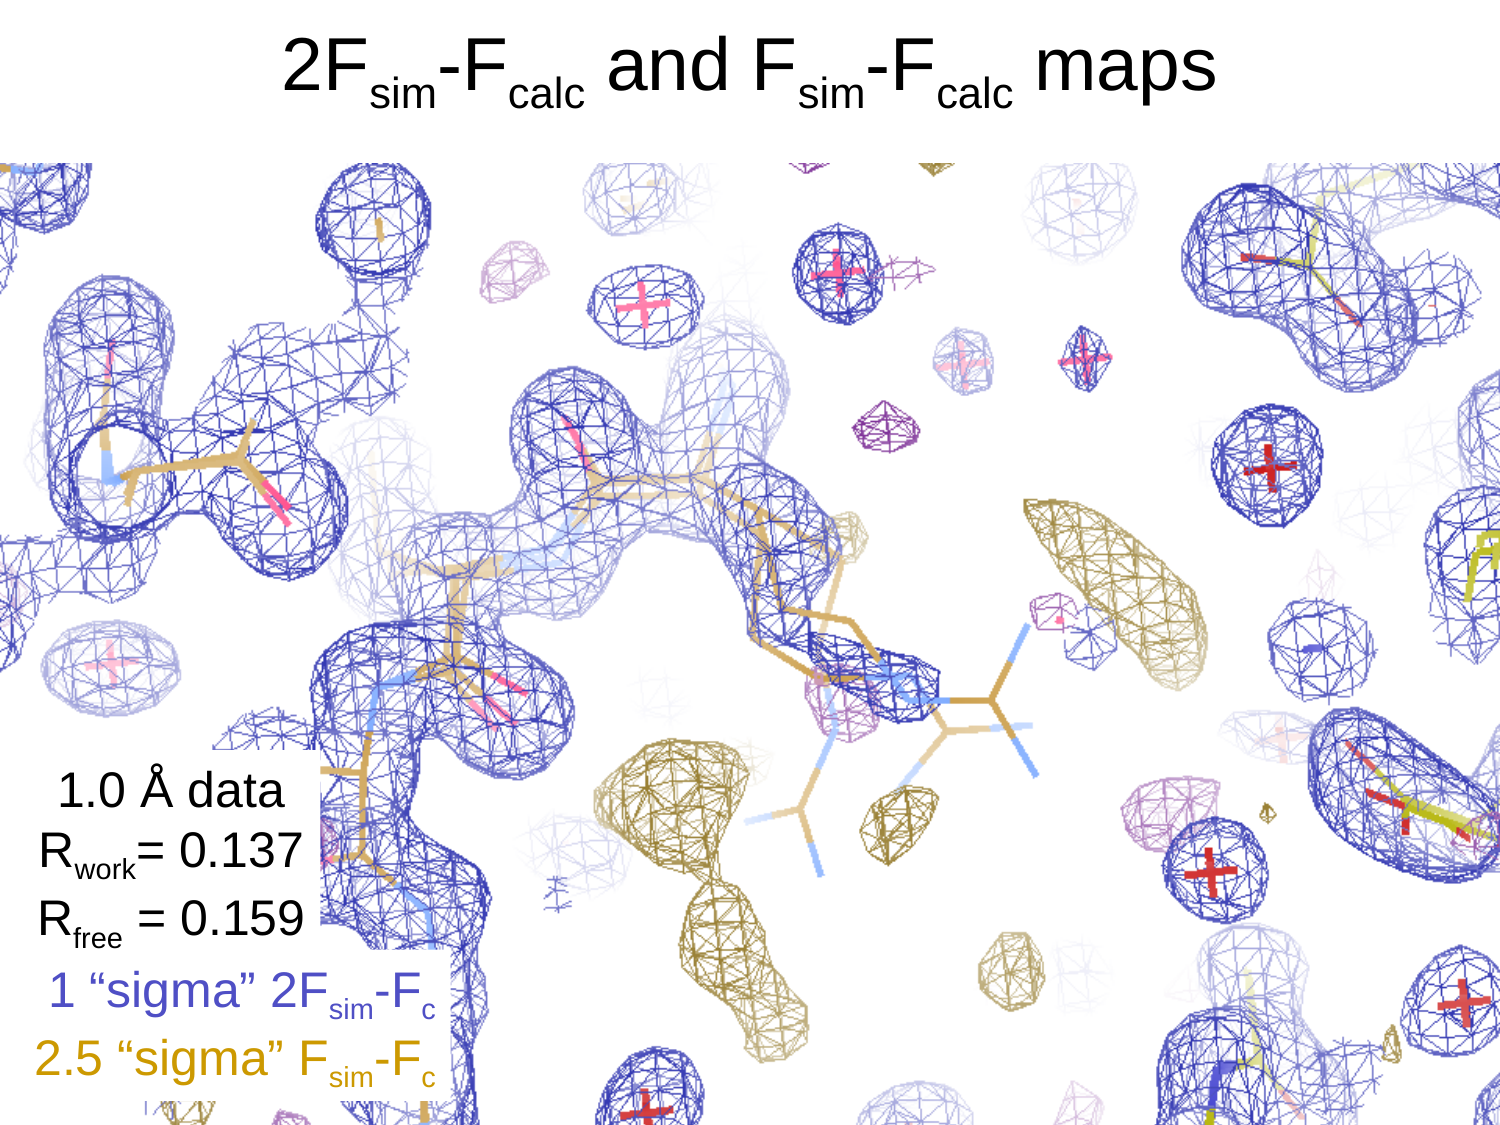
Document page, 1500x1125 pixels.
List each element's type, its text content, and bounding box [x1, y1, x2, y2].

title 2Fsim-Fcalc and Fsim-Fcalc maps [0, 0, 1500, 133]
picture [0, 163, 1500, 1125]
